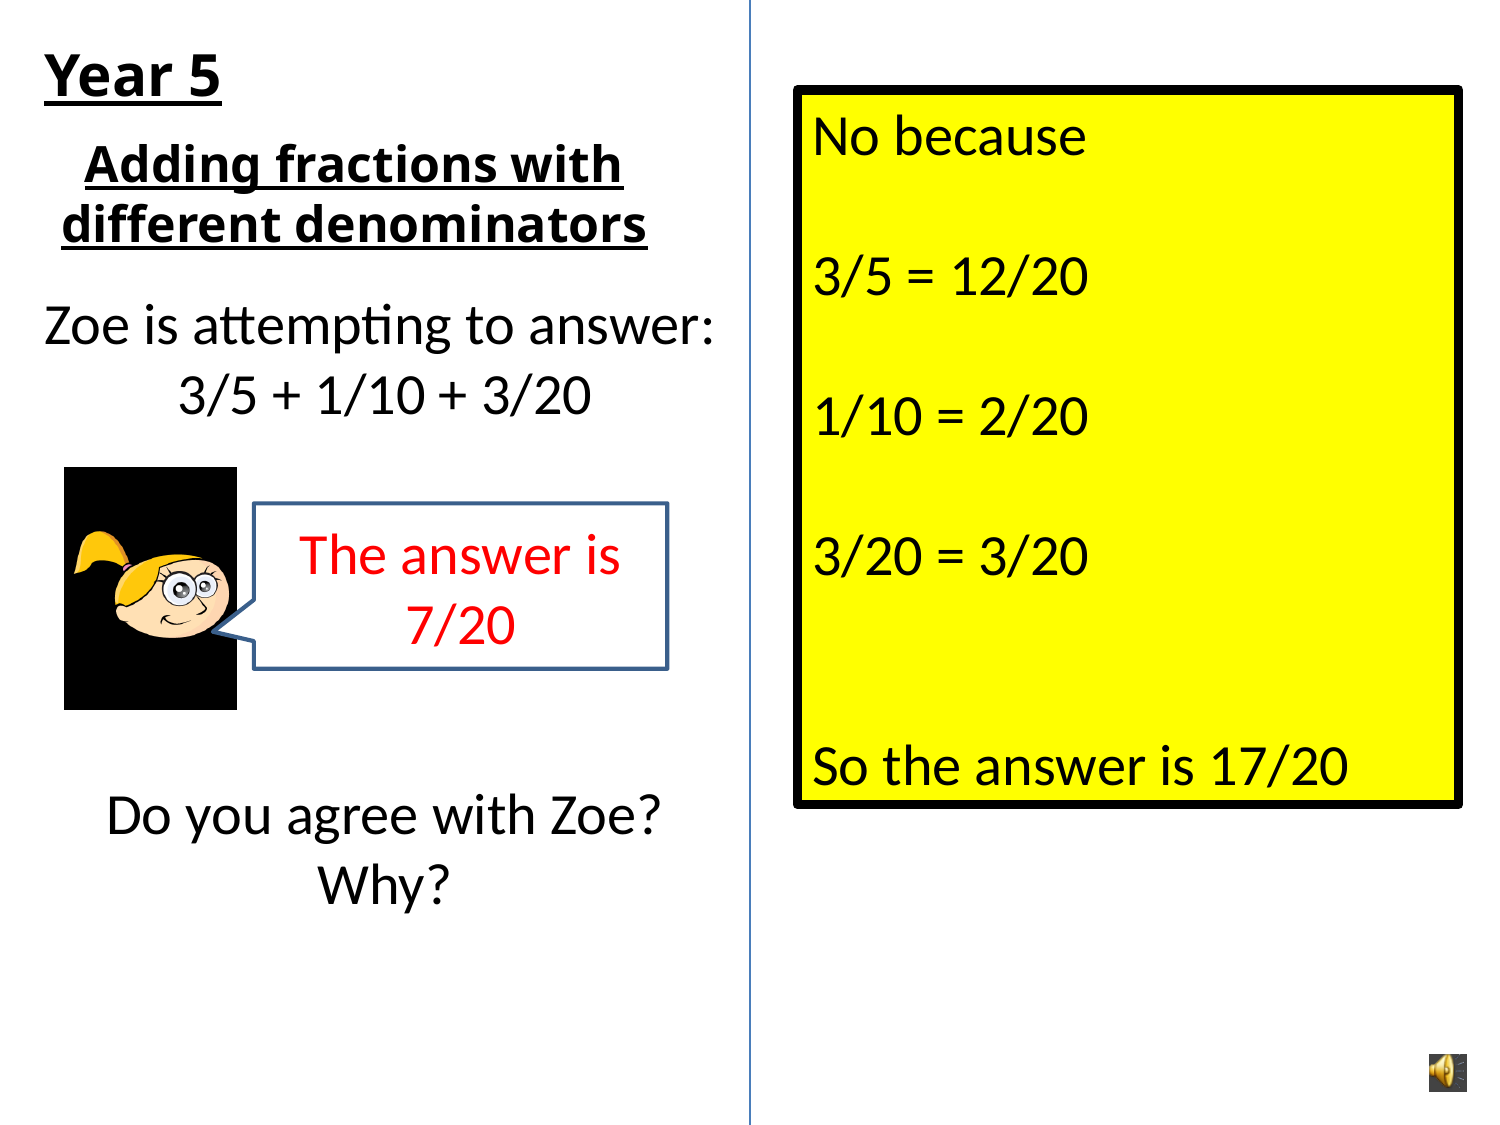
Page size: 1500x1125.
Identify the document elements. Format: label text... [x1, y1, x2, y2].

picture [1427, 1052, 1469, 1094]
text_box Zoe is attempting to answer: 3/5 + 1/10 + 3/20 Do you agree with Zoe? Why? [29, 278, 741, 1064]
text_box The answer is 7/20 [241, 501, 670, 671]
text_box Adding fractions with different denominators [29, 125, 680, 261]
picture [64, 467, 237, 711]
text_box Year 5 [754, 30, 1471, 186]
text_box No because 3/5 = 12/20 1/10 = 2/20 3/20 = 3/20 So the answer is 17/20 [797, 89, 1459, 805]
text_box Year 5 [29, 30, 745, 186]
